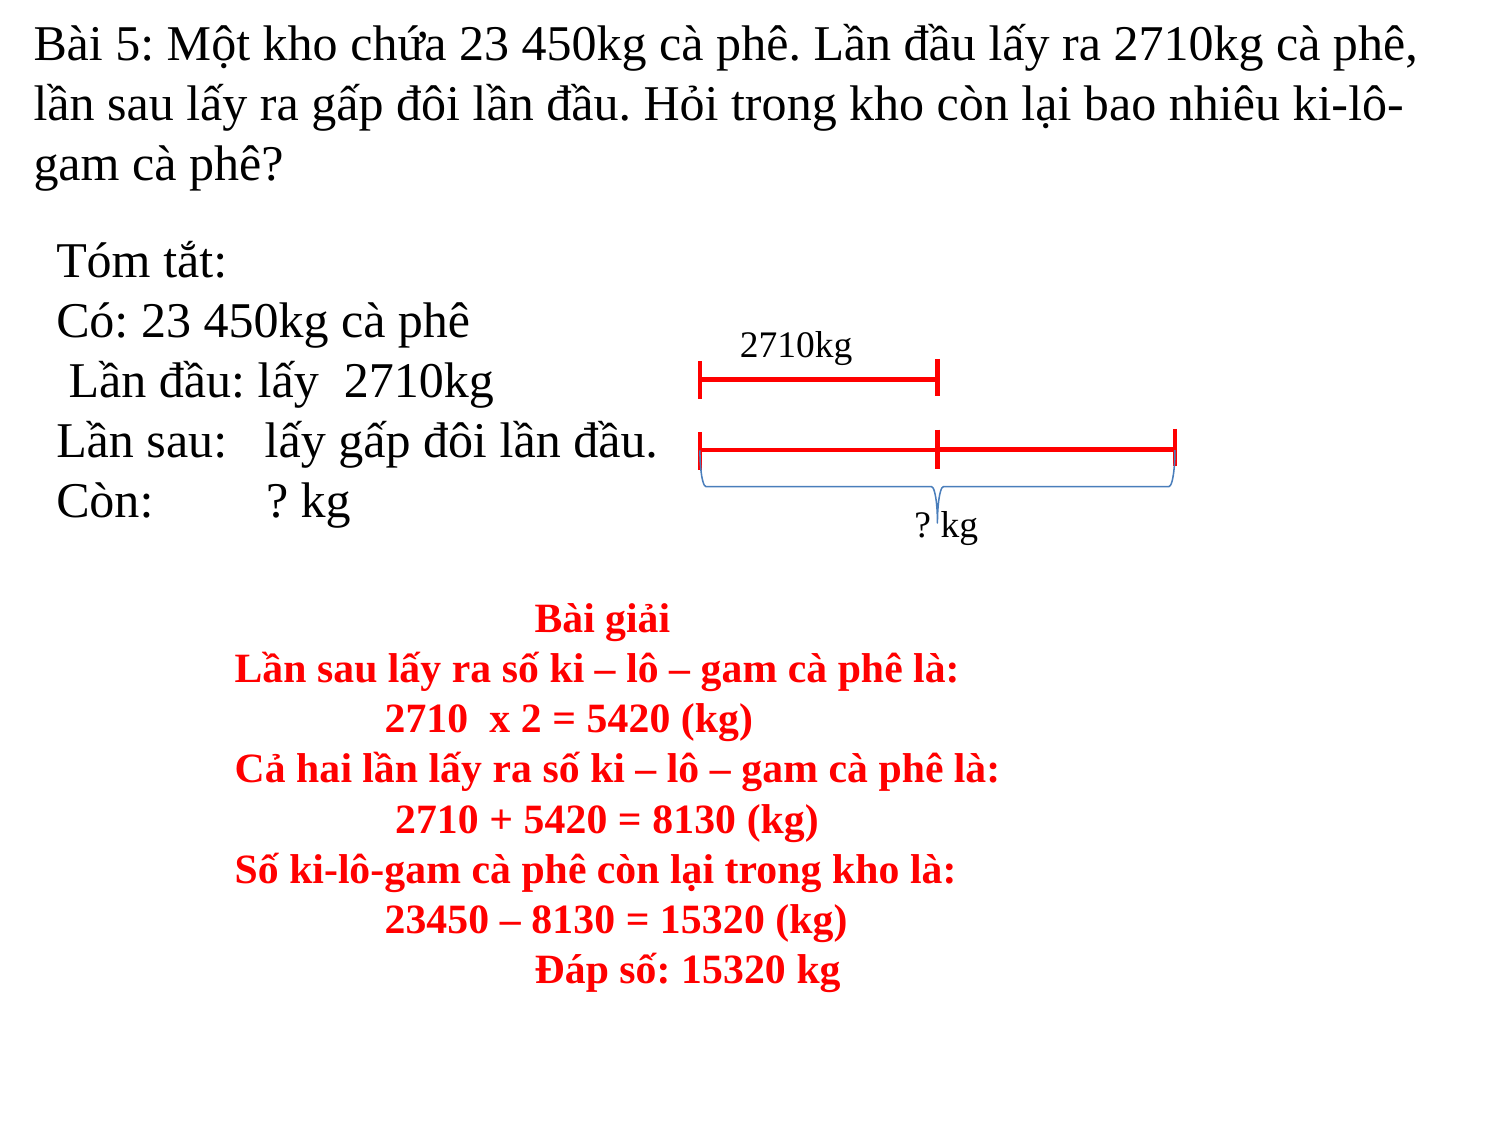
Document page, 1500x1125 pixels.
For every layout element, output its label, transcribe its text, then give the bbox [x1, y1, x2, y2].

text_box Bài giải Lần sau lấy ra số ki – lô – gam cà phê là: 2710 x 2 = 5420 (kg) Cả hai lần lấy ra số ki – lô – gam cà phê là: 2710 + 5420 = 8130 (kg) Số ki-lô-gam cà phê còn lại trong kho là: 23450 – 8130 = 15320 (kg) Đáp số: 15320 kg [219, 583, 1231, 999]
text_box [937, 428, 1176, 470]
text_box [699, 358, 938, 400]
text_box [699, 429, 935, 470]
text_box 2710kg [724, 312, 938, 358]
text_box ? kg [840, 492, 1053, 553]
text_box Tóm tắt: Có: 23 450kg cà phê Lần đầu: lấy 2710kg Lần sau: lấy gấp đôi lần đầu. Còn: ? kg [41, 220, 759, 535]
text_box Bài 5: Một kho chứa 23 450kg cà phê. Lần đầu lấy ra 2710kg cà phê, lần sau lấy ra gấp đôi lần đầu. Hỏi trong kho còn lại bao nhiêu ki-lô-gam cà phê? [18, 3, 1499, 199]
text_box [701, 476, 1174, 492]
